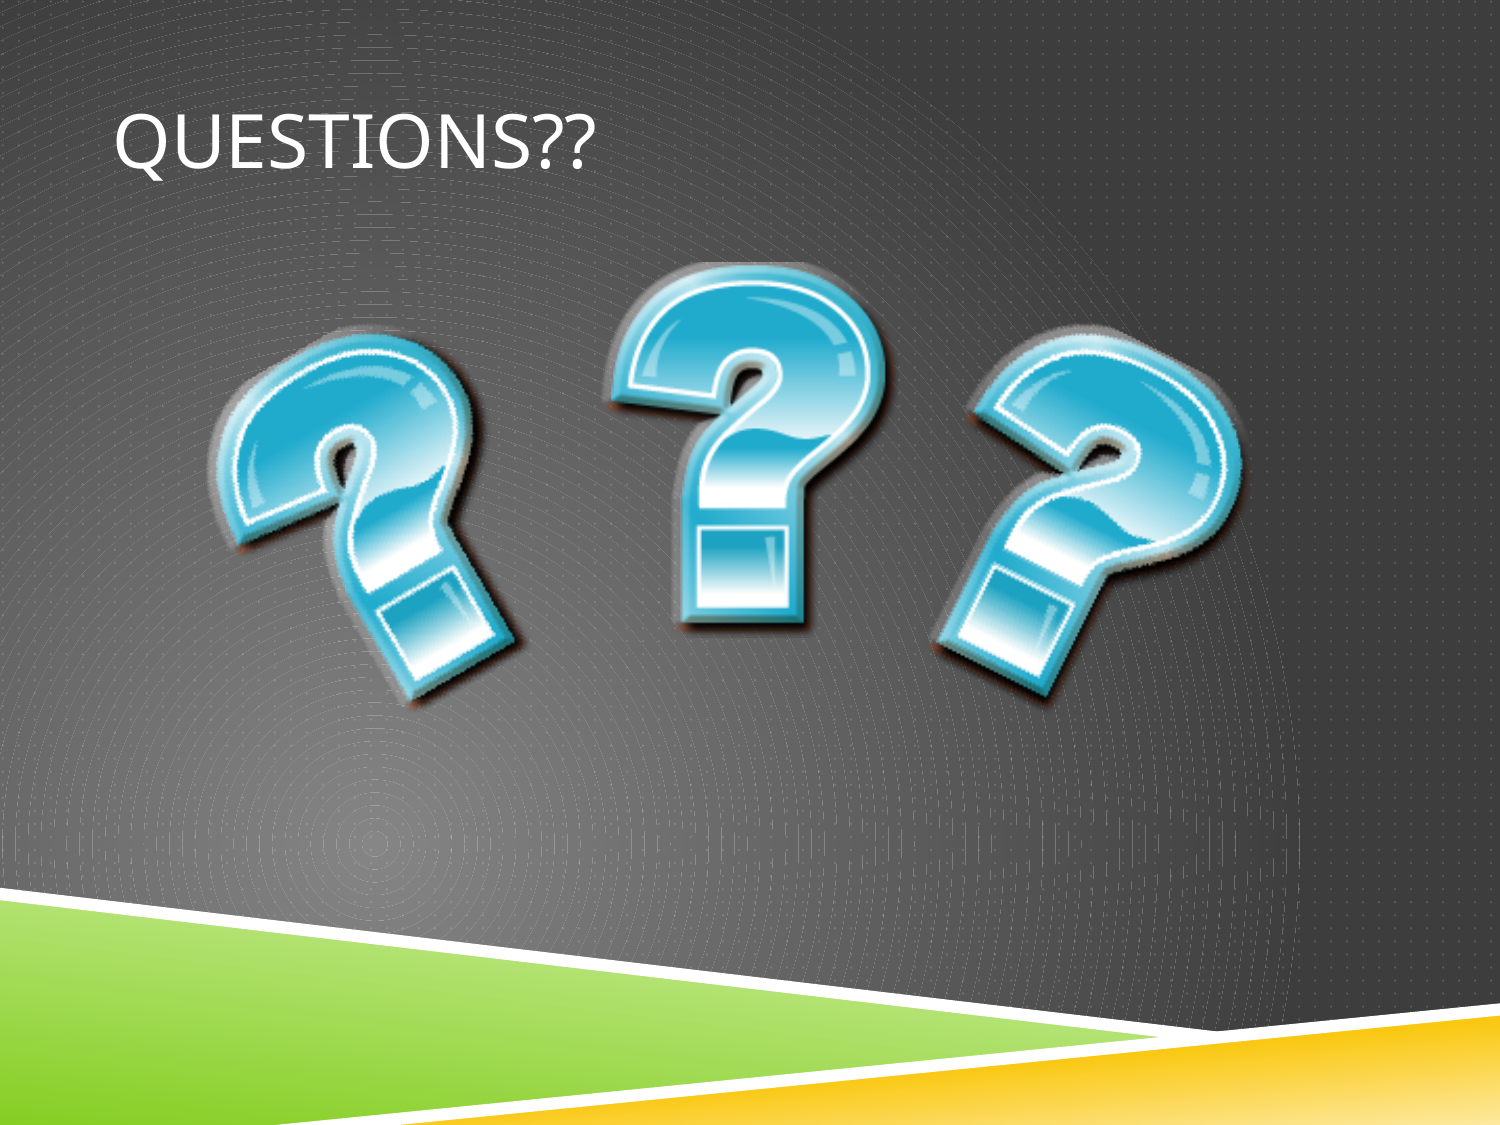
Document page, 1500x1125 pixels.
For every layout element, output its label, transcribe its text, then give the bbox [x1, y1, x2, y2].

picture [125, 262, 1327, 775]
title Questions?? [112, 45, 1388, 233]
